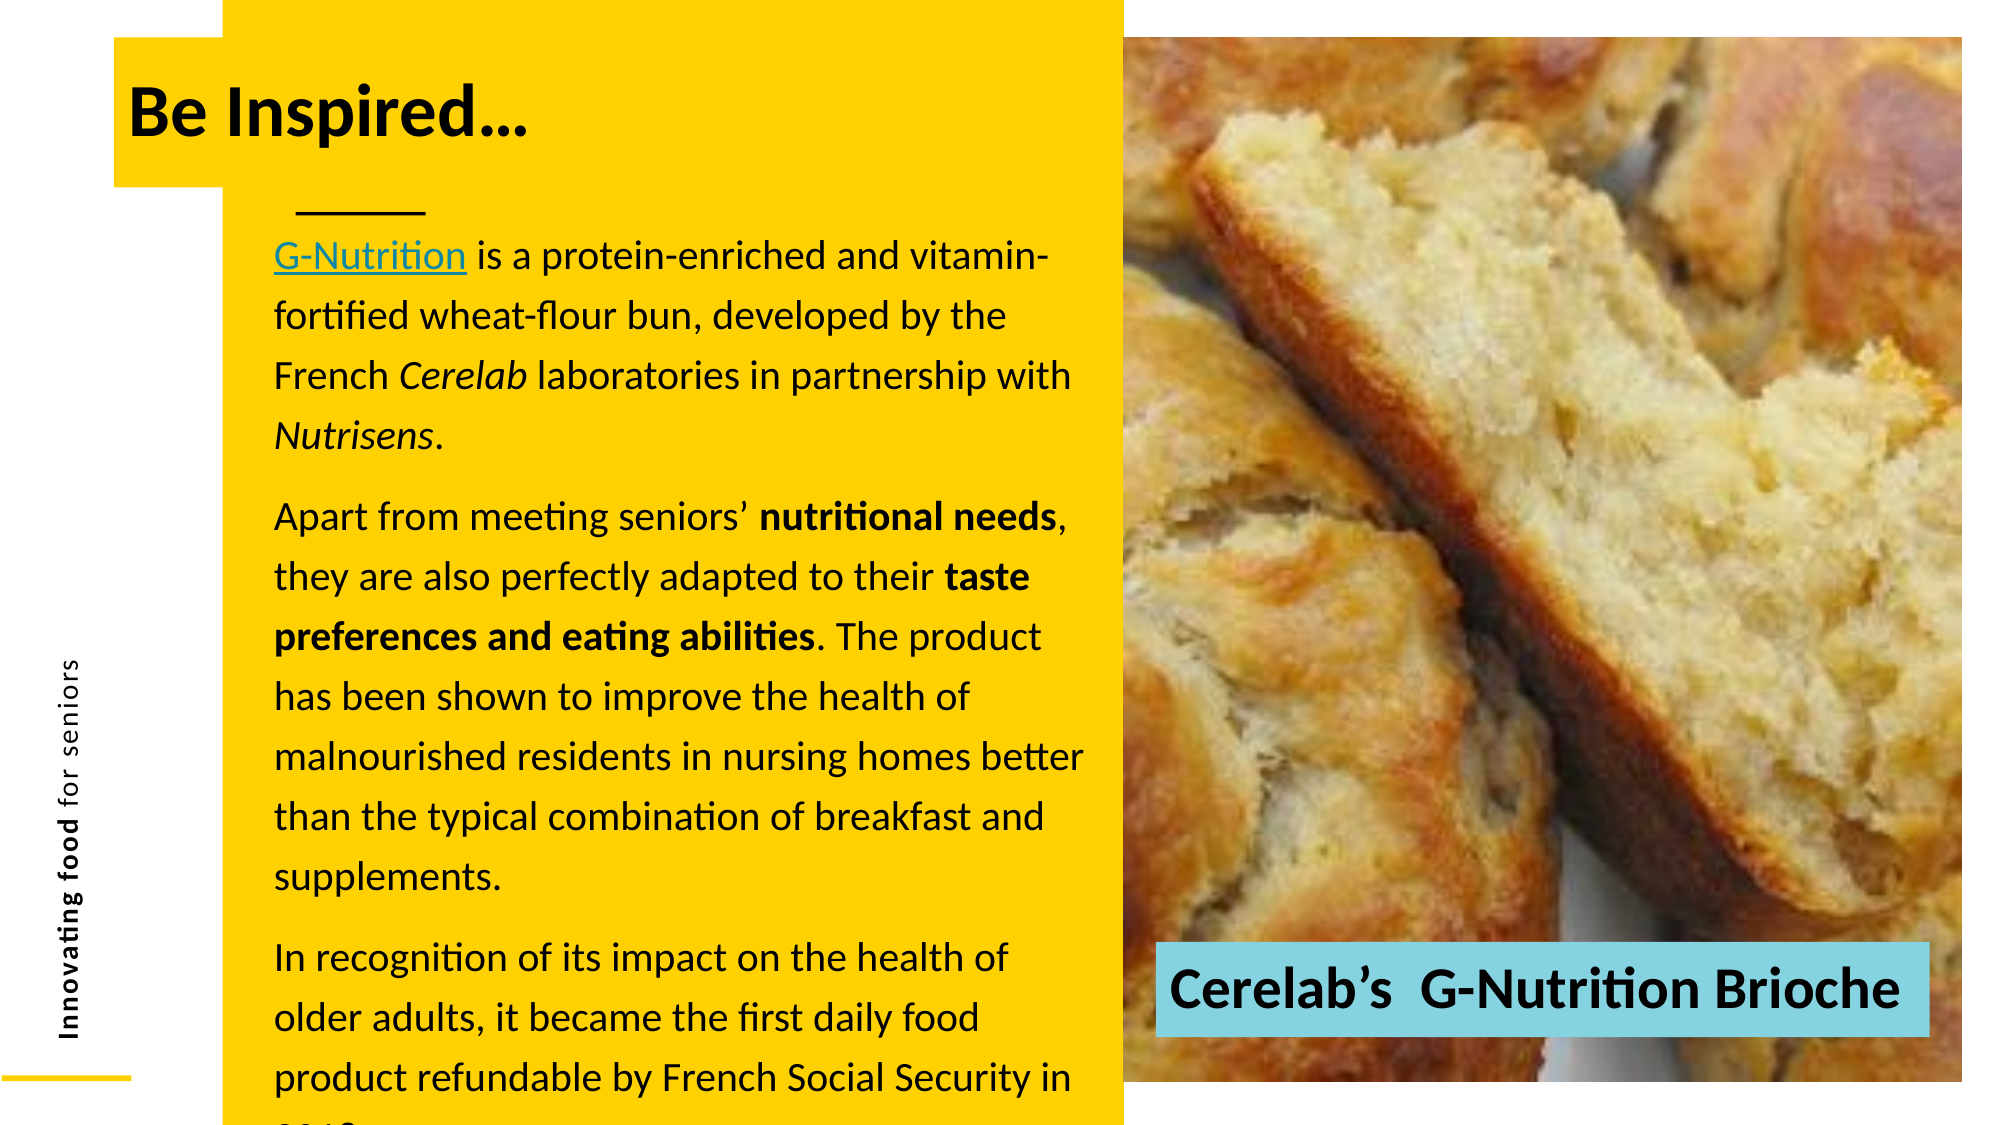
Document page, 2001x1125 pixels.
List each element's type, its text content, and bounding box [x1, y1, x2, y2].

picture [1123, 37, 1962, 1082]
list G-Nutrition is a protein-enriched and vitamin-fortified wheat-flour bun, developed by the French Cerelab laboratories in partnership with Nutrisens. Apart from meeting seniors’ nutritional needs, they are also perfectly adapted to their taste preferences and eating abilities. The product has been shown to improve the health of malnourished residents in nursing homes better than the typical combination of breakfast and supplements. In recognition of its impact on the health of older adults, it became the first daily food product refundable by French Social Security in 2018. [258, 210, 1109, 1098]
text_box Be Inspired… [113, 37, 740, 188]
